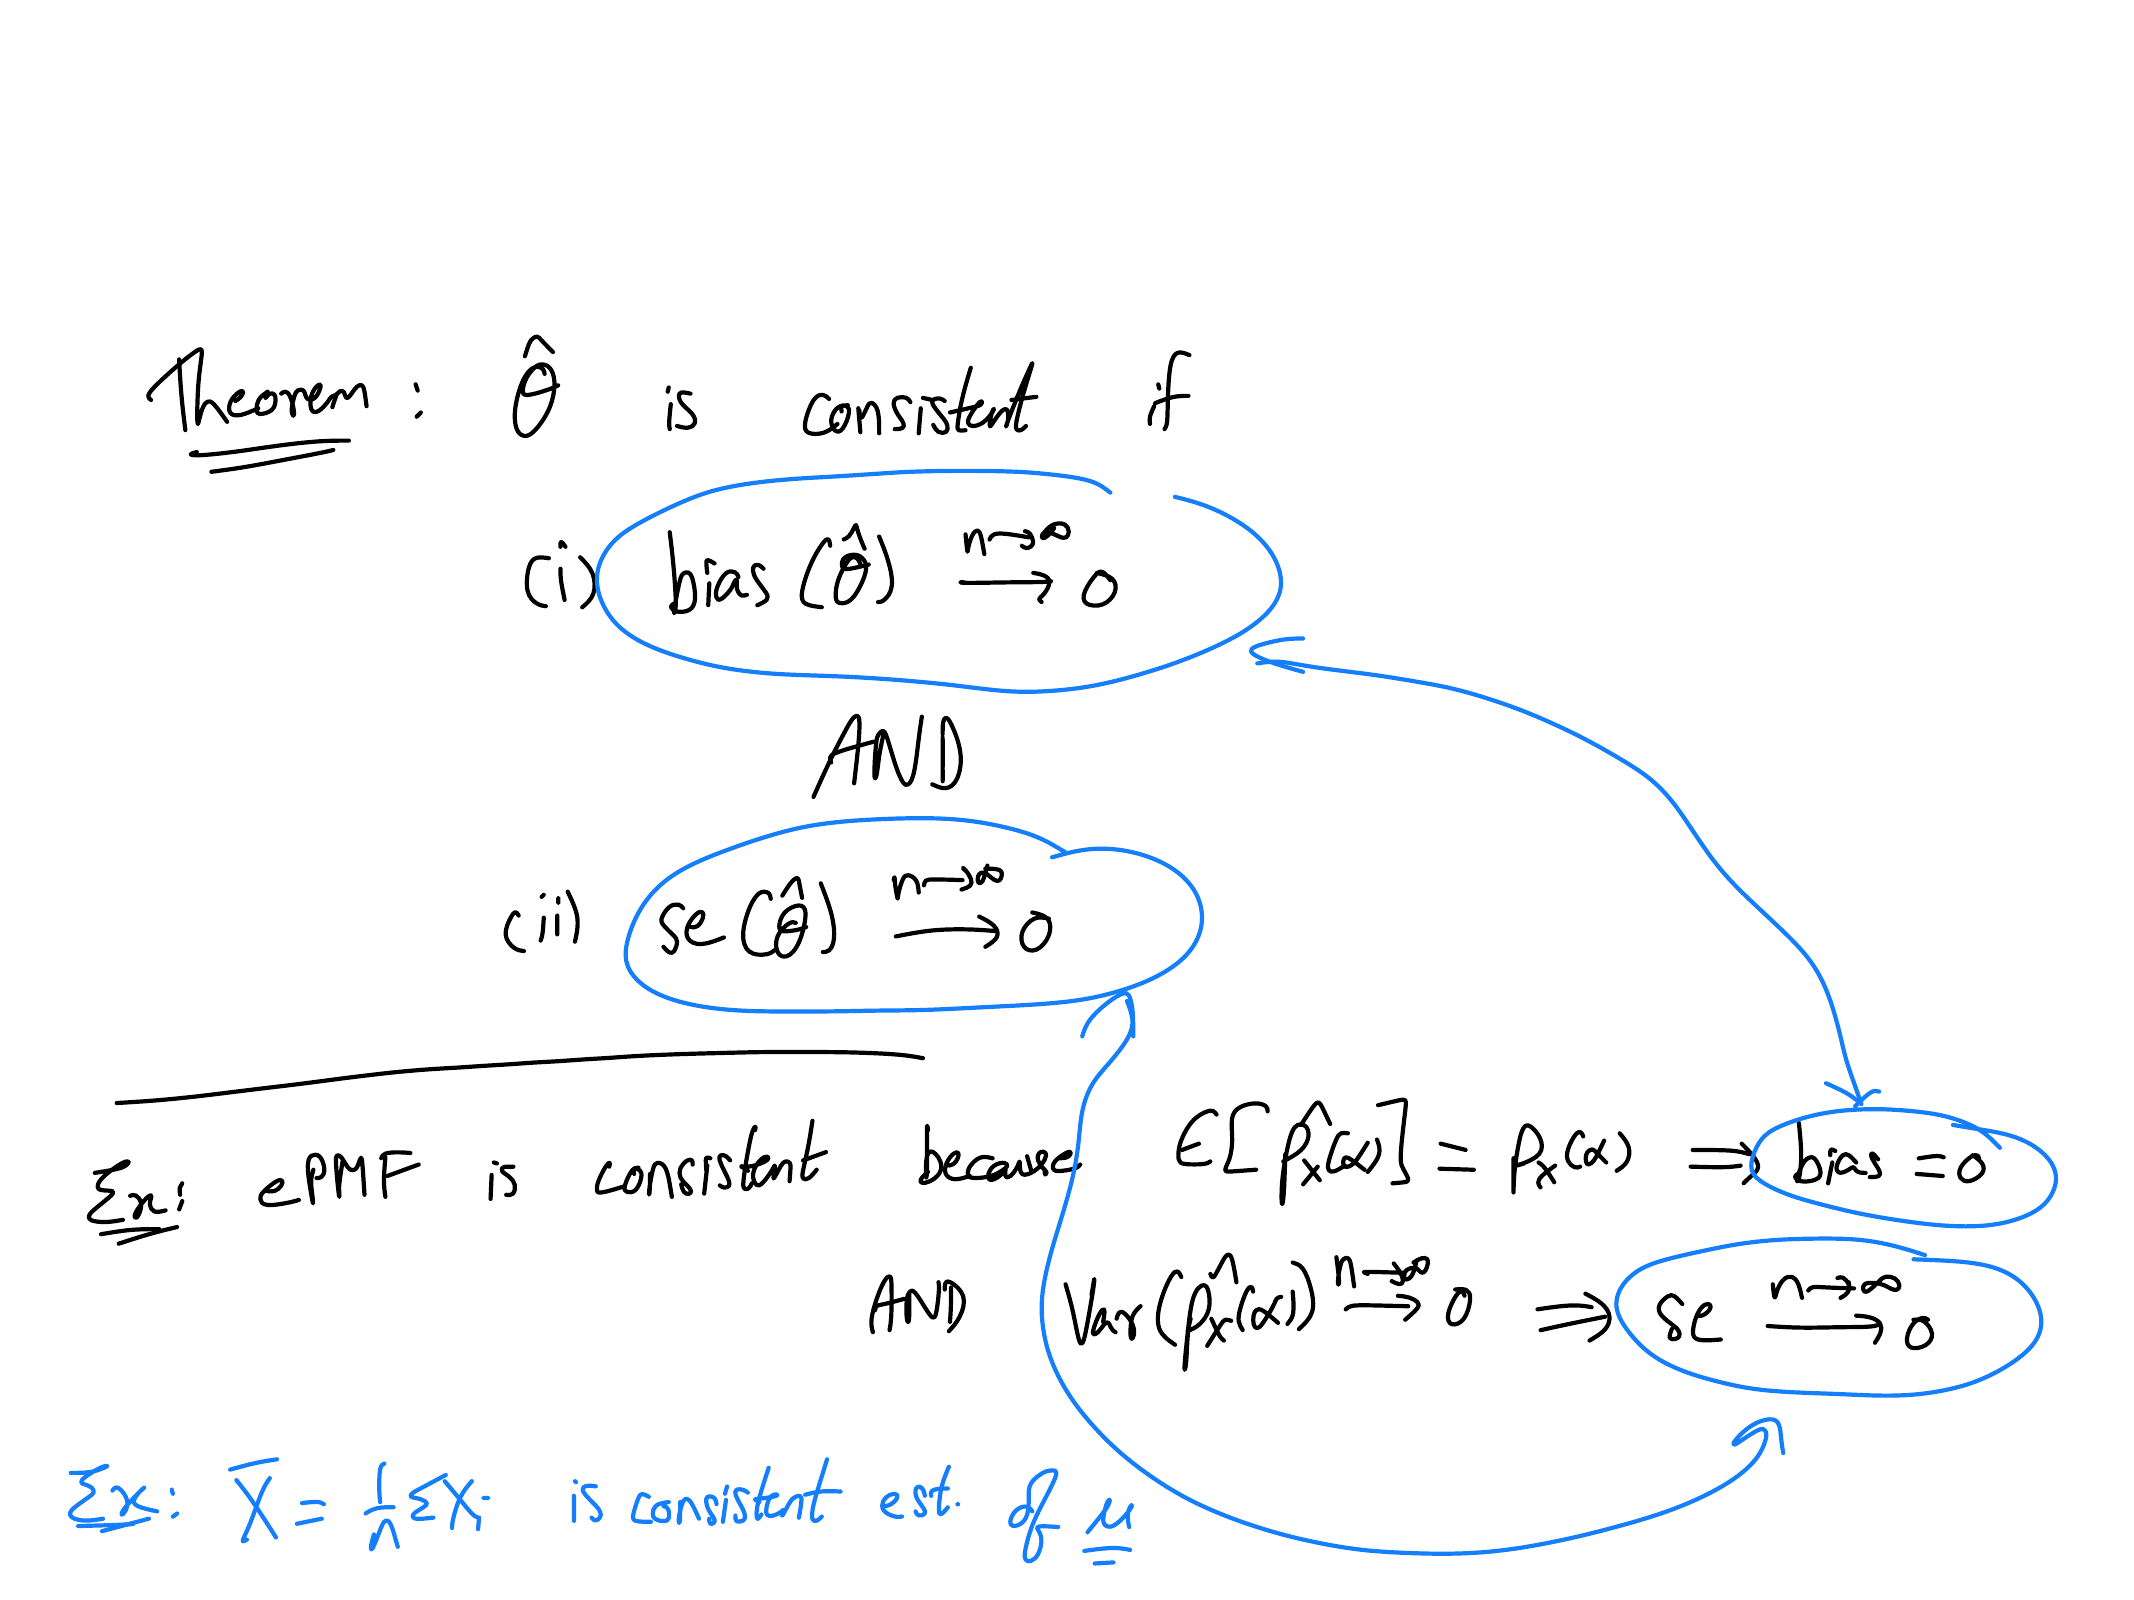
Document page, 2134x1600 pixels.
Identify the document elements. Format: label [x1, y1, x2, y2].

text_box [69, 336, 2057, 1564]
